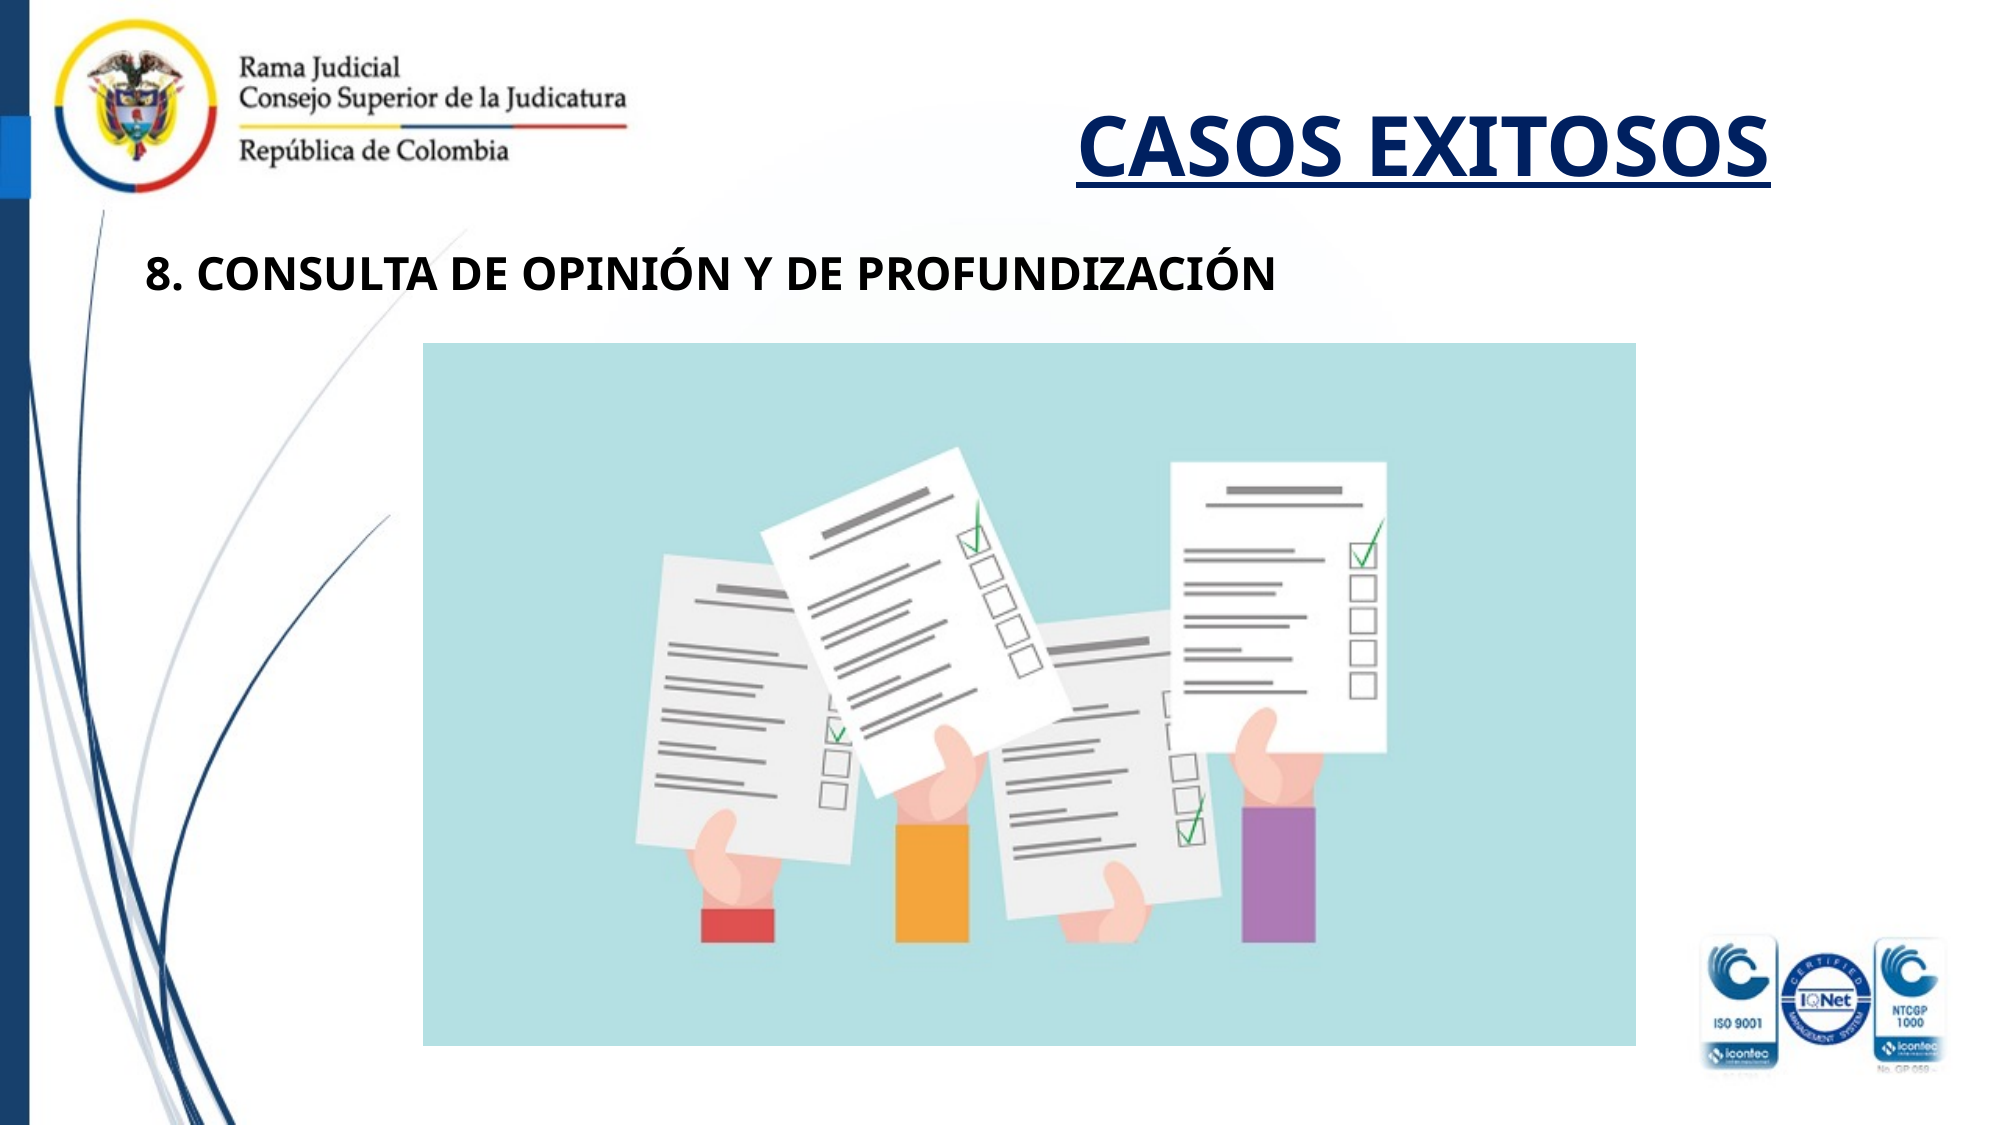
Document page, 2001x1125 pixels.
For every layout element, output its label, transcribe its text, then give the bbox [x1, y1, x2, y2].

picture [0, 0, 2001, 1125]
text_box CASOS EXITOSOS [989, 85, 1858, 200]
text_box 8. CONSULTA DE OPINIÓN Y DE PROFUNDIZACIÓN [130, 237, 1636, 307]
